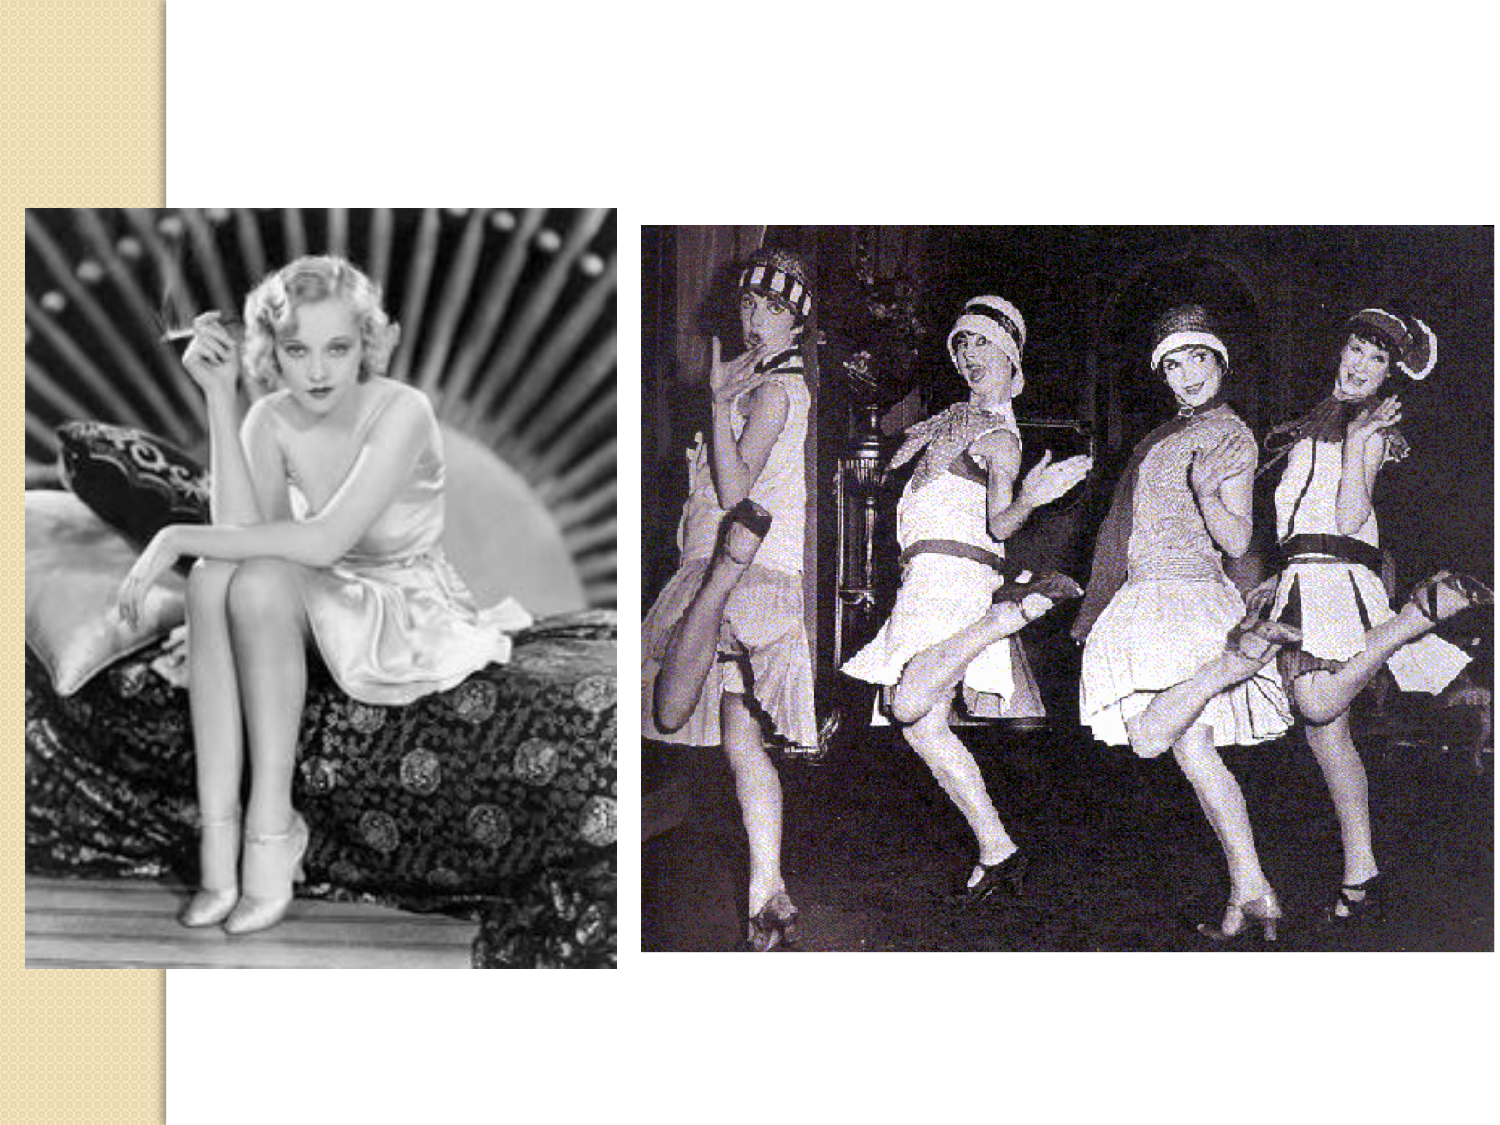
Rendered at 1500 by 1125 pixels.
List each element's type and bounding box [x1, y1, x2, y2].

picture [640, 224, 1496, 953]
picture [25, 207, 617, 970]
